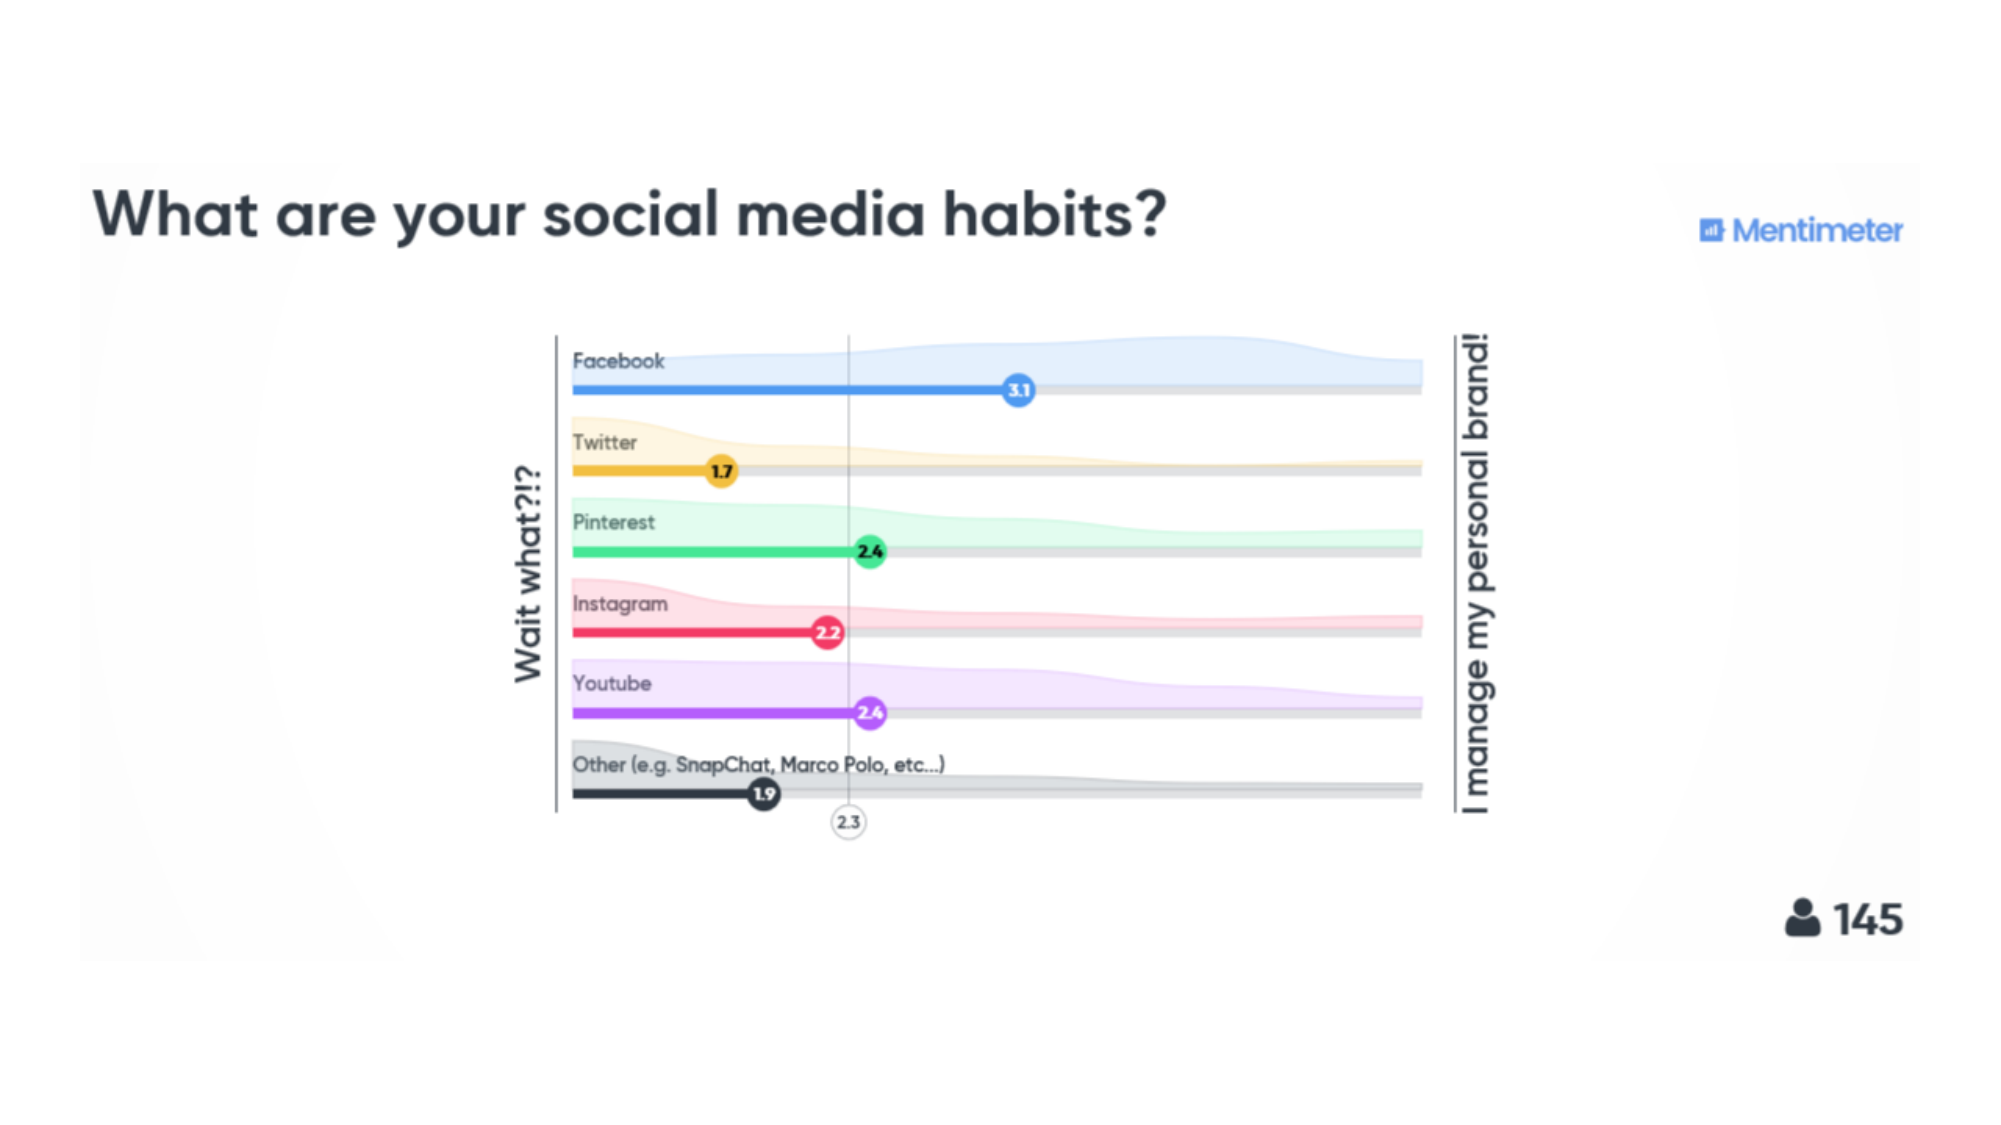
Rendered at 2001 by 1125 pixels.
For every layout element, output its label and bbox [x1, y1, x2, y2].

picture [80, 163, 1920, 961]
